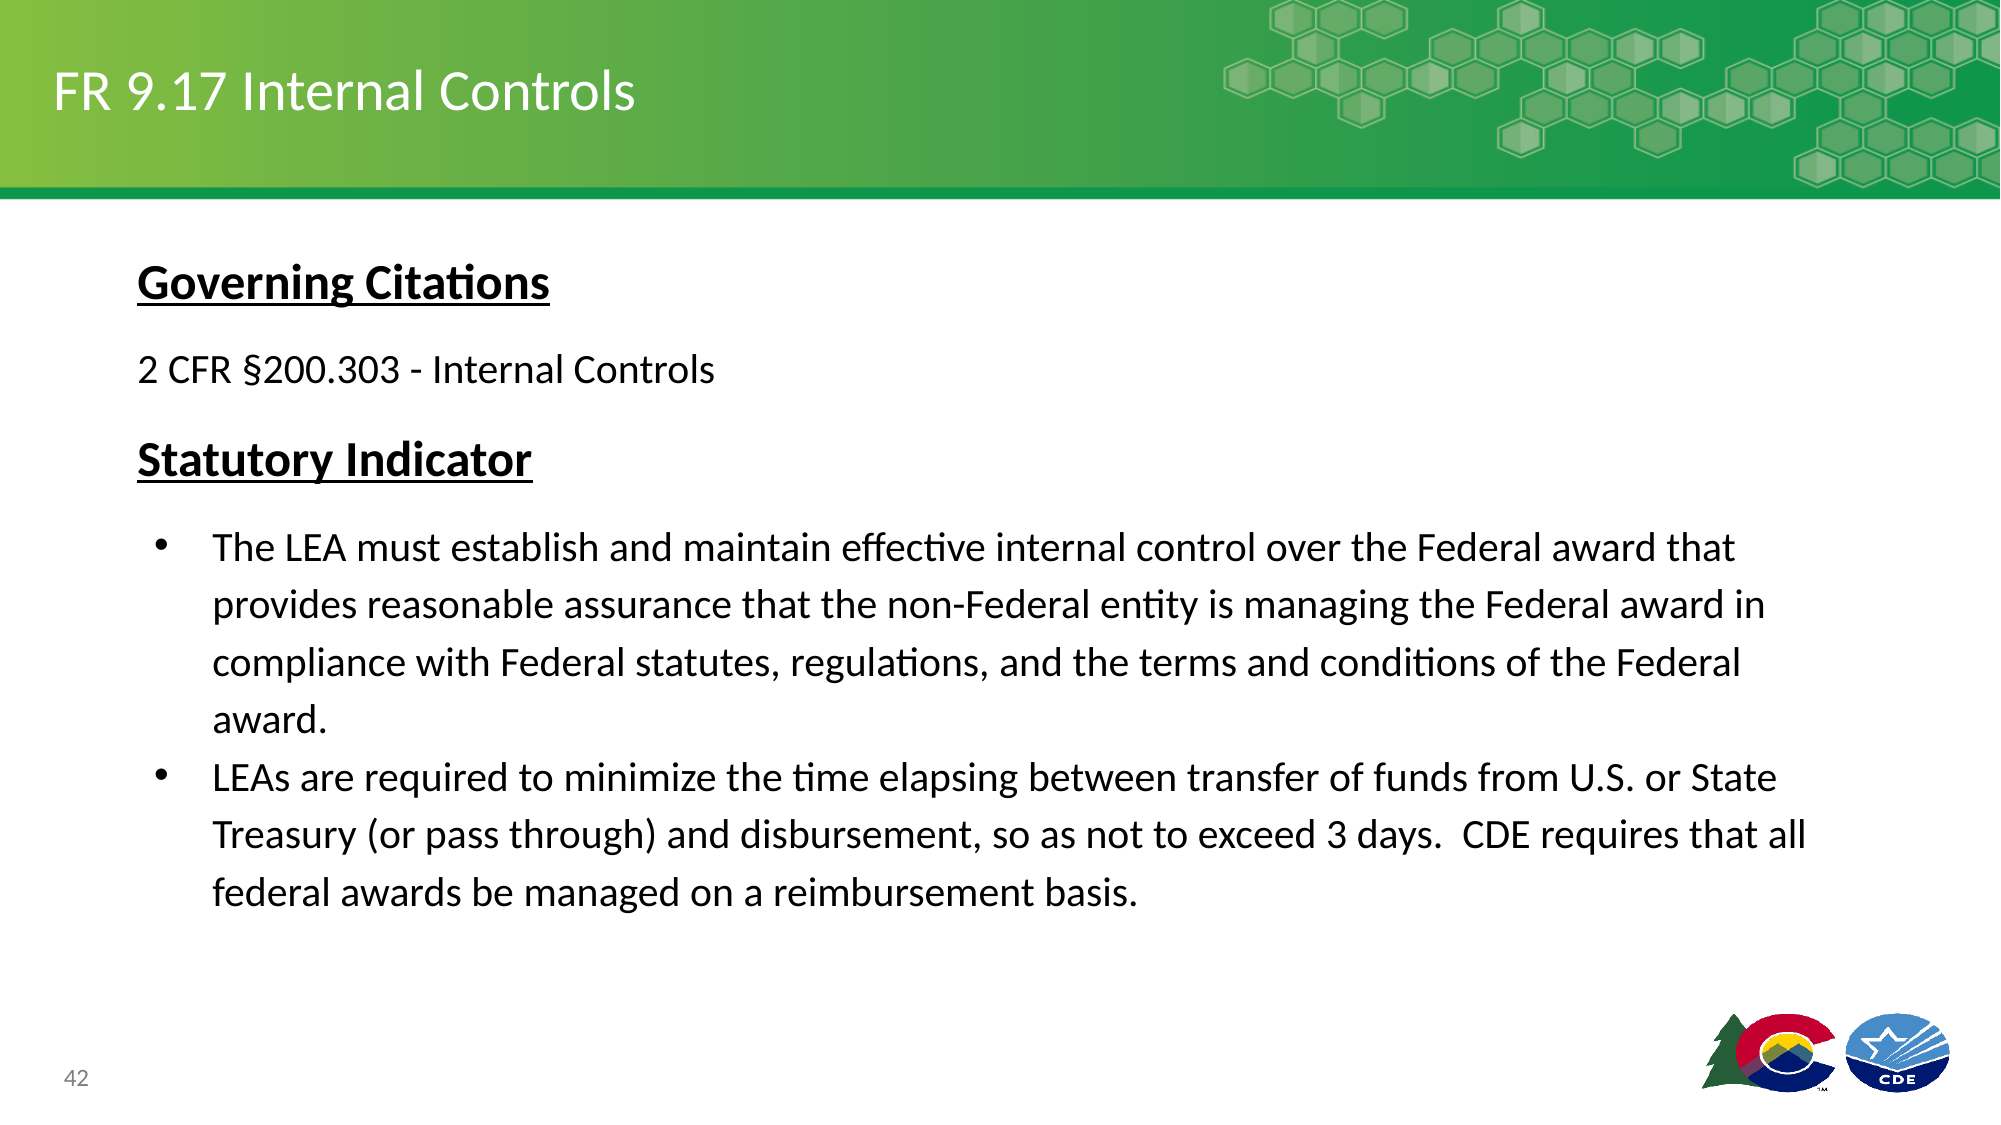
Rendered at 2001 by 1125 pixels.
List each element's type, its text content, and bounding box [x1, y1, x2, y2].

picture [1700, 1012, 1950, 1093]
list Governing Citations 2 CFR §200.303 - Internal Controls Statutory Indicator The LEA must establish and maintain effective internal control over the Federal award that provides reasonable assurance that the non-Federal entity is managing the Federal award in compliance with Federal statutes, regulations, and the terms and conditions of the Federal award. LEAs are required to minimize the time elapsing between transfer of funds from U.S. or State Treasury (or pass through) and disbursement, so as not to exceed 3 days. CDE requires that all federal awards be managed on a reimbursement basis. [137, 239, 1863, 1002]
title FR 9.17 Internal Controls [53, 41, 1384, 166]
picture [0, 0, 2000, 200]
slide_number 42 [48, 1054, 499, 1115]
